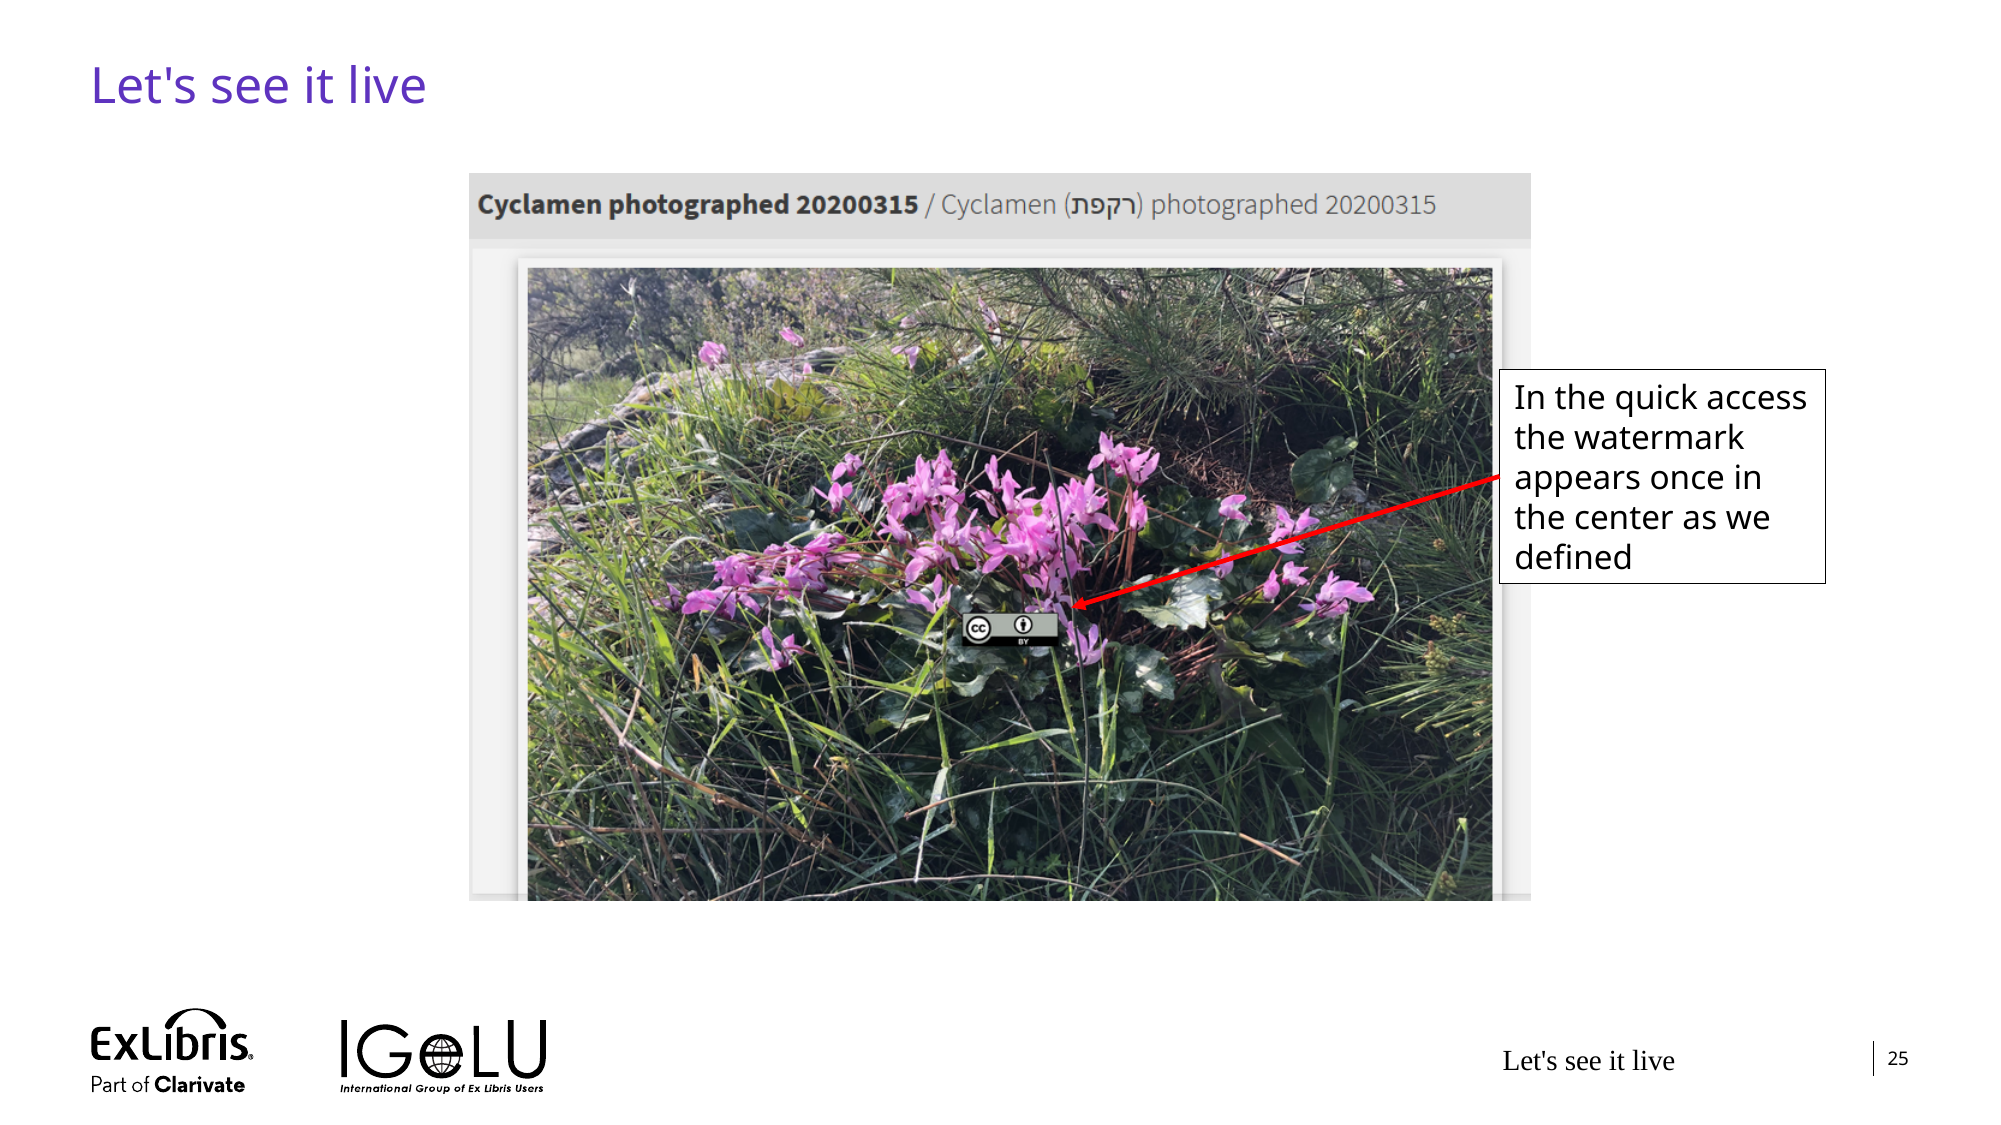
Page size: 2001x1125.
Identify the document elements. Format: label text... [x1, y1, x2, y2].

title Let's see it live [90, 60, 1449, 102]
slide_number 25 [1887, 1041, 1923, 1077]
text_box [1071, 477, 1500, 608]
text_box In the quick access the watermark appears once in the center as we defined [1531, 369, 1826, 584]
picture [469, 173, 1531, 901]
footer Let's see it live [1318, 1041, 1860, 1077]
